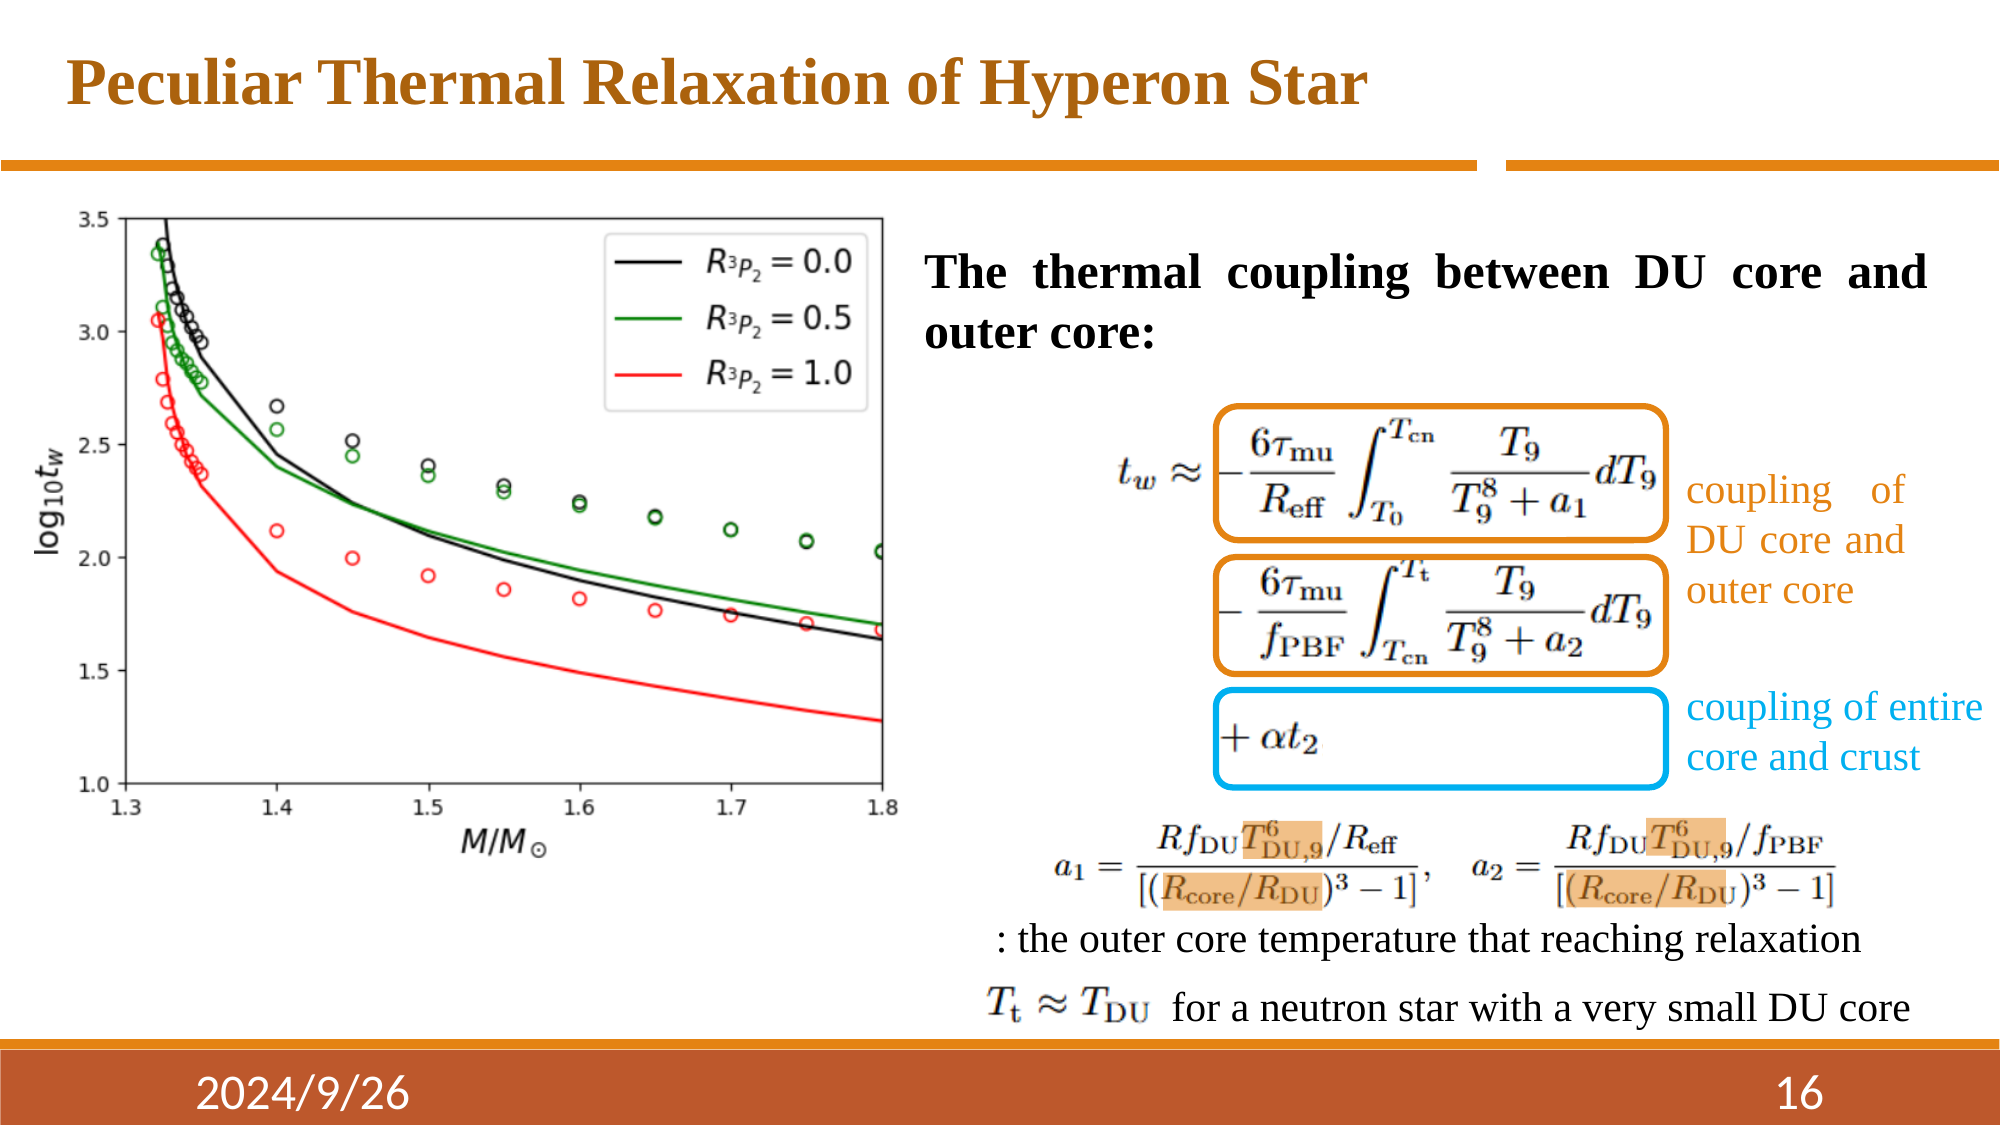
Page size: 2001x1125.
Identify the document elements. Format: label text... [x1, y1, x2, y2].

slide_number 16 [1624, 1059, 1840, 1120]
text_box The thermal coupling between DU core and outer core: [924, 238, 1929, 359]
text_box [1331, 695, 1668, 789]
text_box Peculiar Thermal Relaxation of Hyperon Star [51, 30, 1683, 126]
text_box coupling of entire core and crust [1686, 678, 2000, 779]
picture [1063, 400, 1665, 702]
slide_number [179, 1059, 586, 1120]
text_box [0, 158, 1480, 174]
text_box coupling of DU core and outer core [1686, 461, 1906, 612]
picture [977, 978, 1158, 1030]
picture [1220, 694, 1324, 784]
picture [34, 205, 910, 869]
text_box for a neutron star with a very small DU core [1156, 971, 1929, 1037]
text_box [1504, 158, 2000, 174]
picture [1044, 776, 1838, 919]
